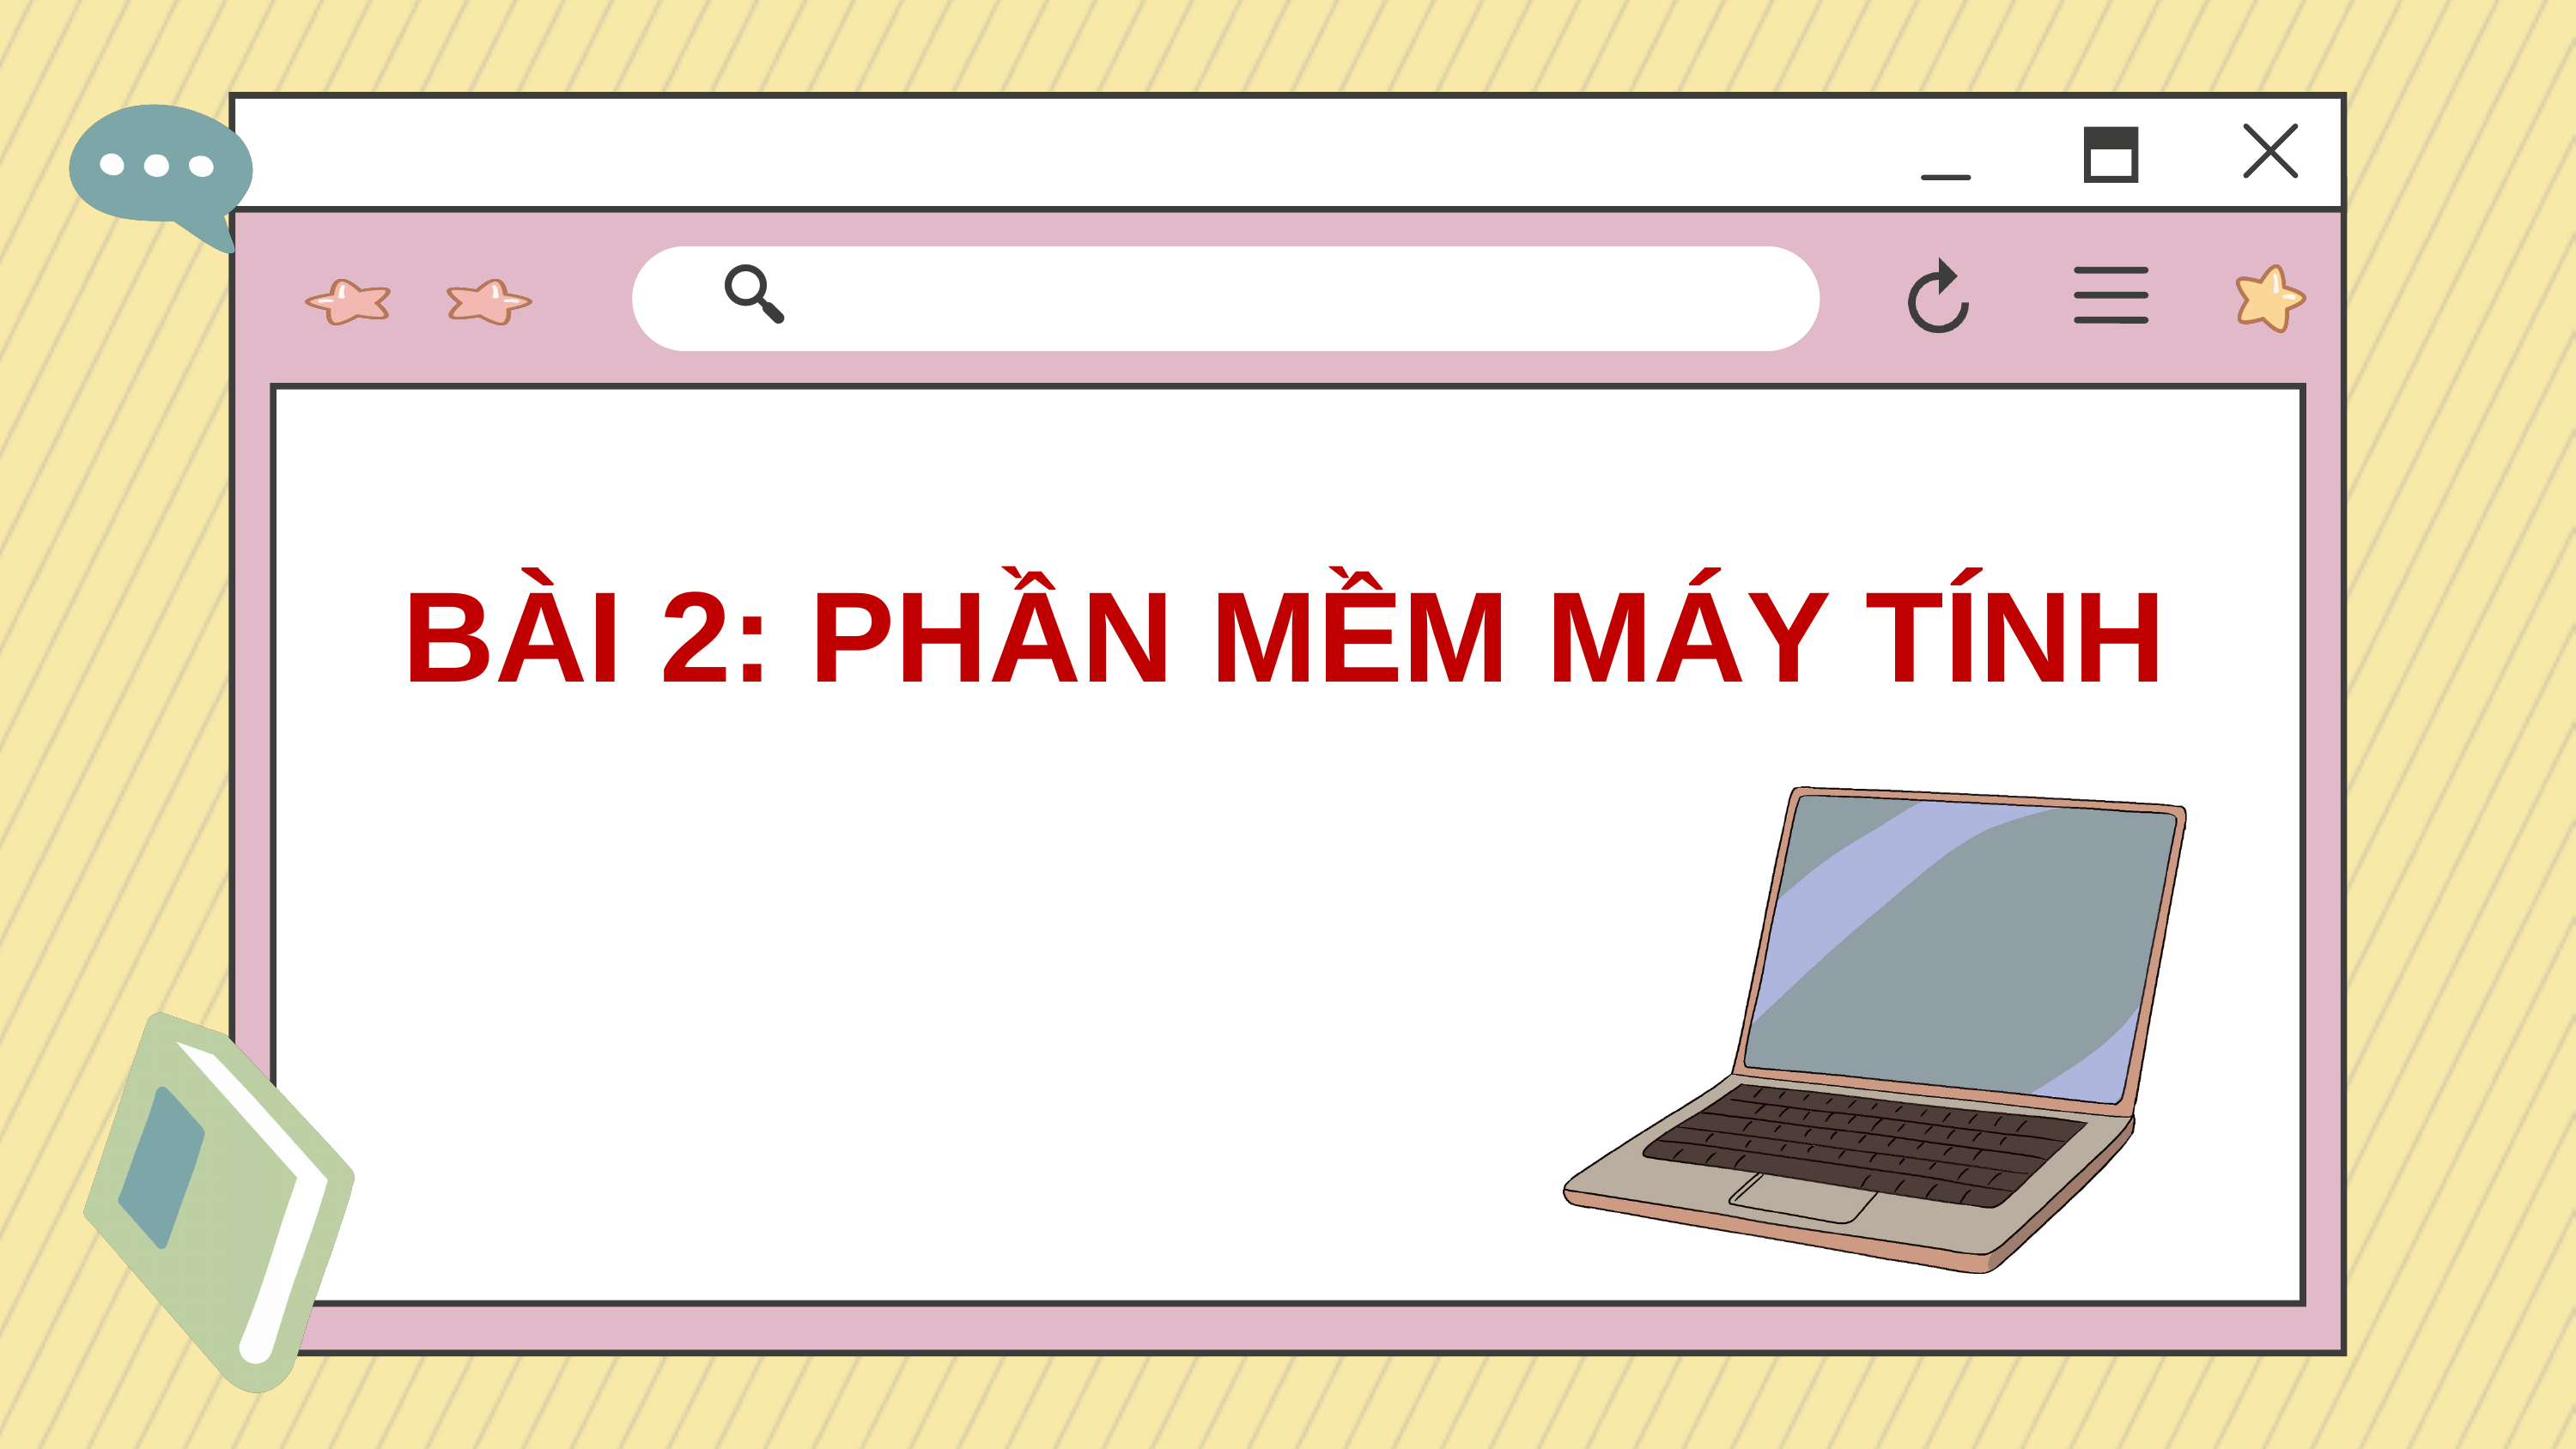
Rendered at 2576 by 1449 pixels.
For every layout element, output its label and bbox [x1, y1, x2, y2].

text_box [2084, 128, 2139, 150]
text_box [270, 383, 2306, 1307]
text_box [228, 213, 2348, 1357]
text_box [632, 246, 1820, 351]
text_box [228, 92, 2348, 213]
text_box [2084, 150, 2139, 183]
picture [0, 0, 2576, 1449]
